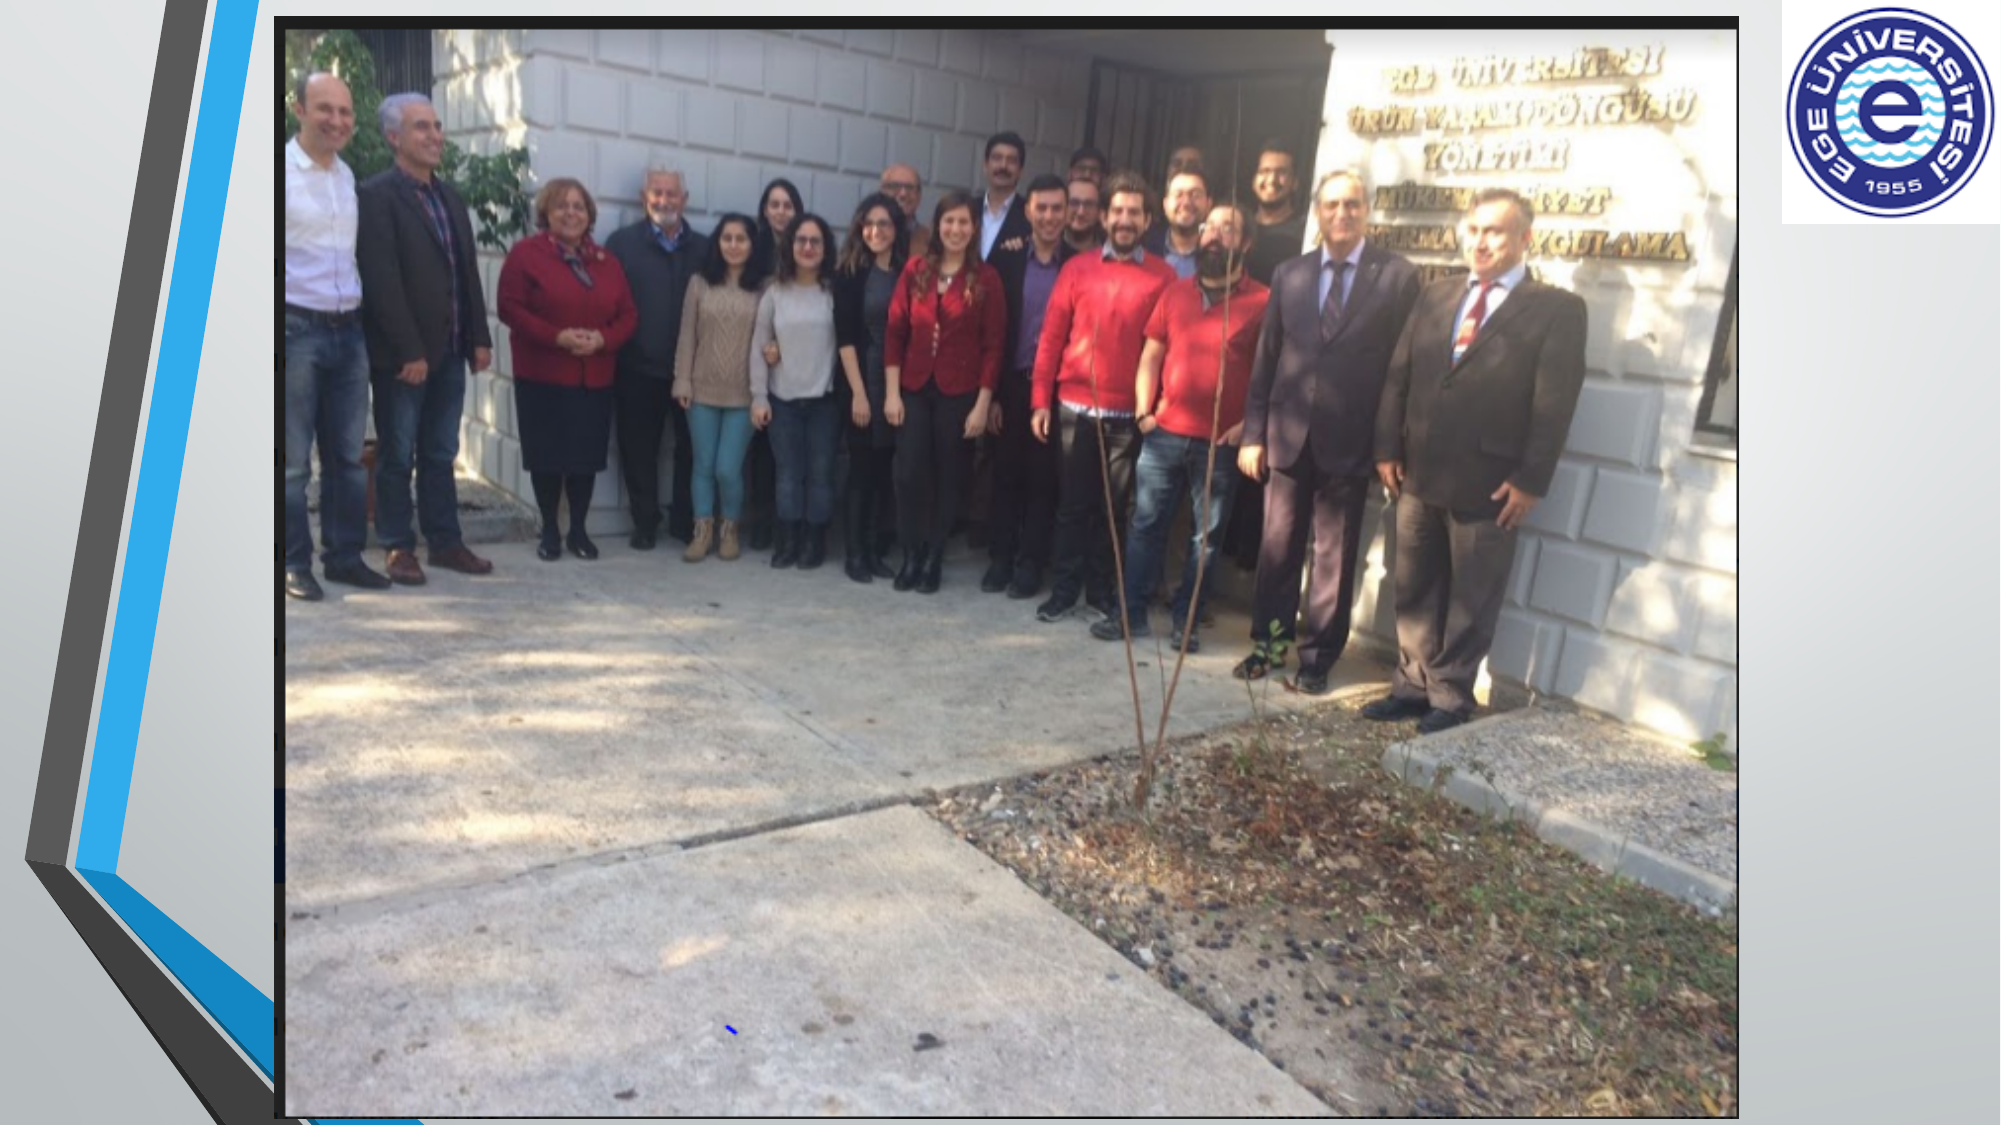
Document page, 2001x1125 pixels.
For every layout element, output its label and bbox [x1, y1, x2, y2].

picture [1781, 0, 2000, 224]
picture [274, 16, 1739, 1120]
